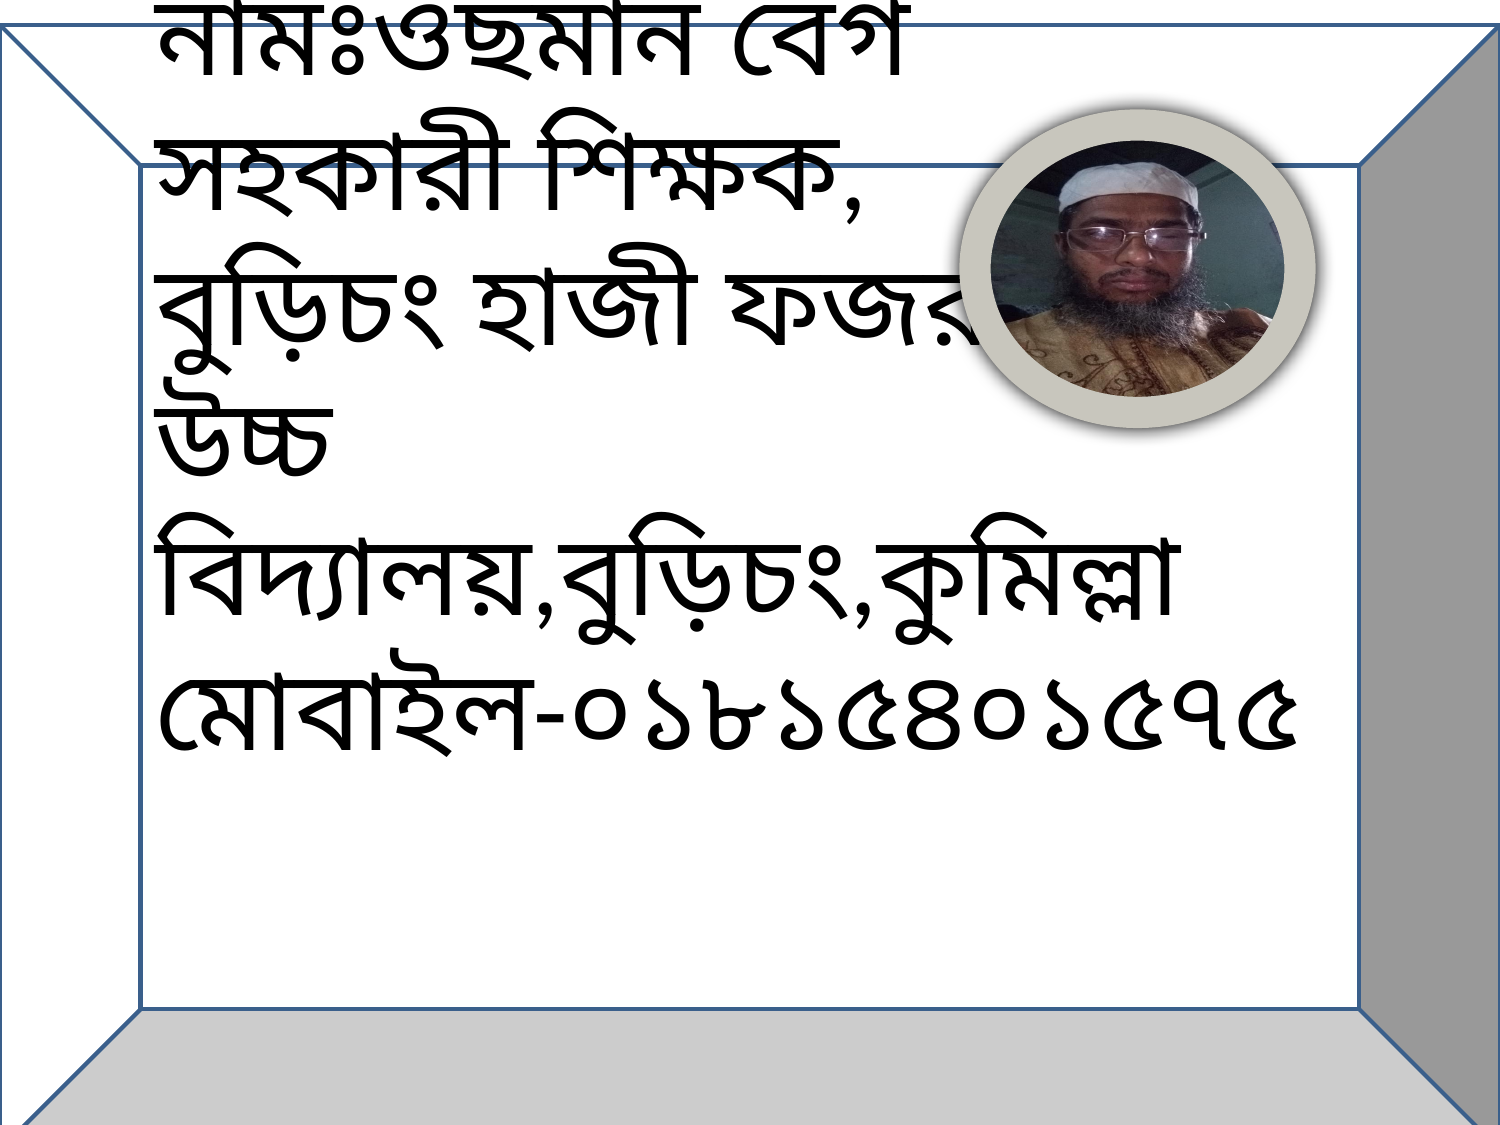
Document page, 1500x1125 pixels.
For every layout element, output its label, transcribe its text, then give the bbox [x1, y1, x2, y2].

picture [974, 124, 1301, 413]
text_box নামঃওছমান বেগ সহকারী শিক্ষক, বুড়িচং হাজী ফজর আলী উচ্চ বিদ্যালয়,বুড়িচং,কুমিল্লা মোবাইল-০১৮১৫৪০১৫৭৫ [0, 23, 1500, 1125]
